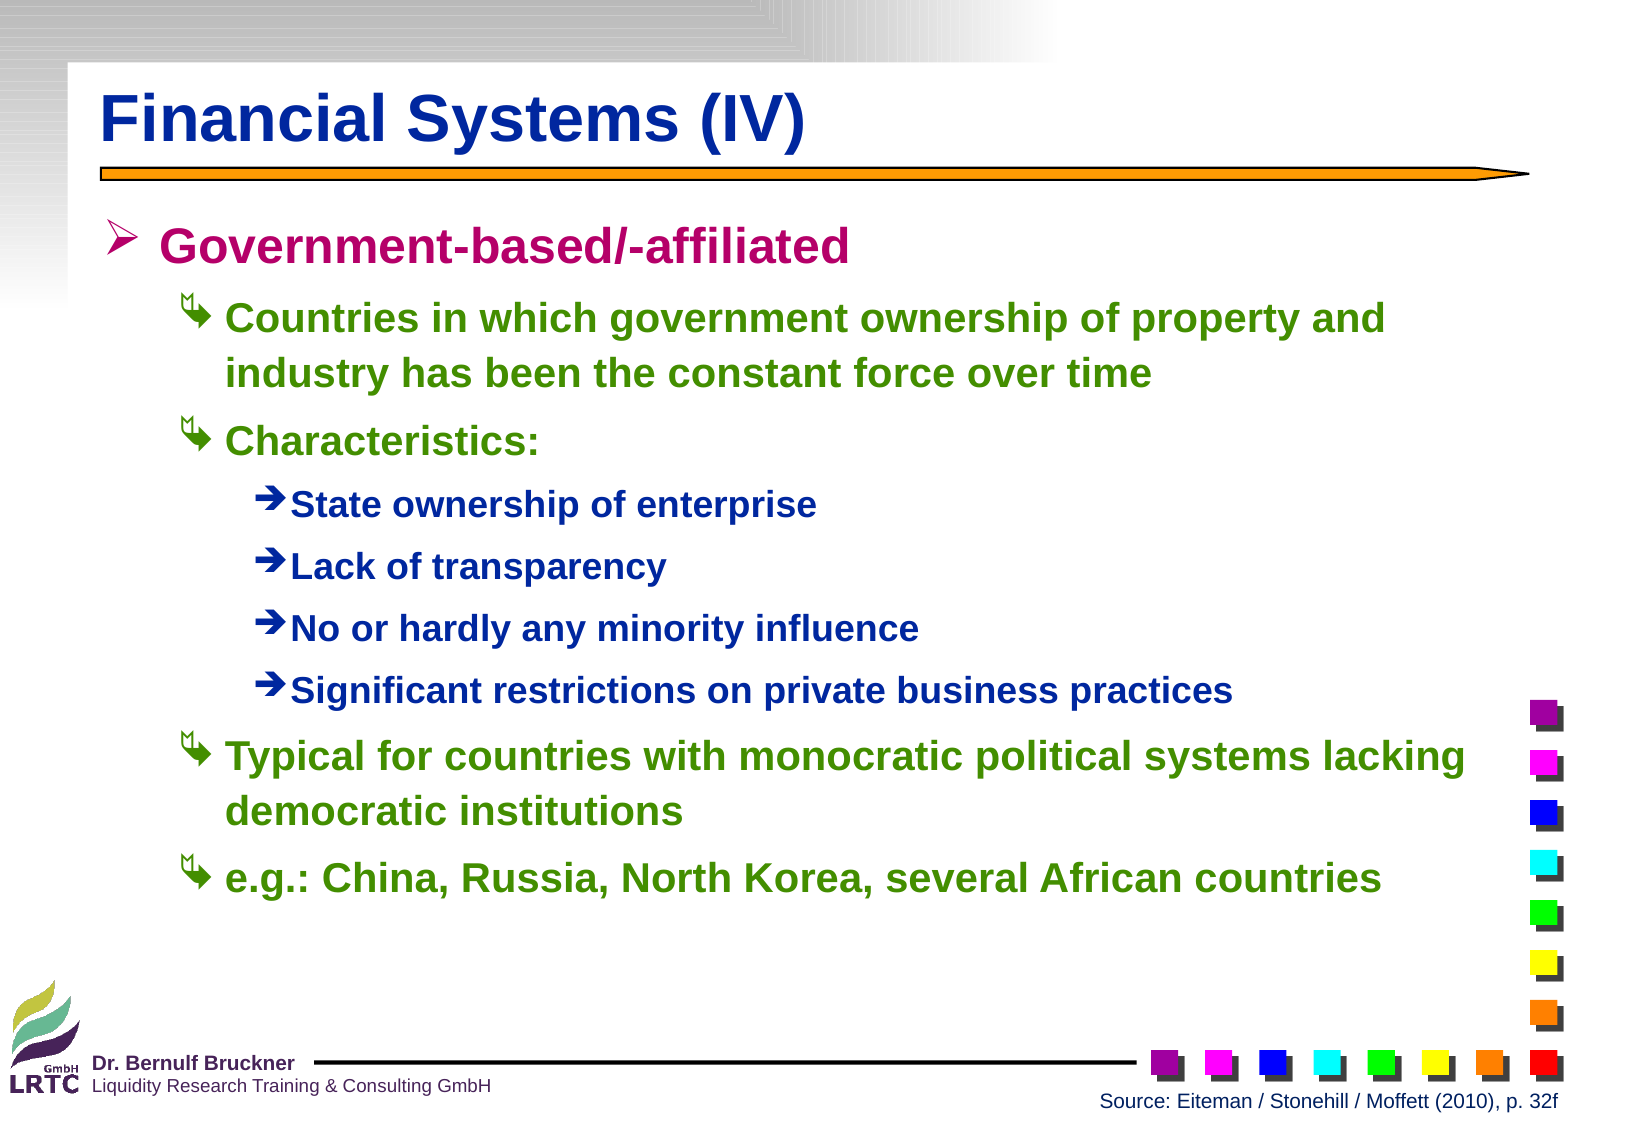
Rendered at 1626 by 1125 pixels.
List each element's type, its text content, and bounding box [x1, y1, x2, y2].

title Financial Systems (IV) [85, 66, 1450, 163]
list Government-based/-affiliated Countries in which government ownership of property and industry has been the constant force over time Characteristics: State ownership of enterprise Lack of transparency No or hardly any minority influence Significant restrictions on private business practices Typical for countries with monocratic political systems lacking democratic institutions e.g.: China, Russia, North Korea, several African countries [87, 200, 1503, 1025]
text_box Source: Eiteman / Stonehill / Moffett (2010), p. 32f [950, 1079, 1573, 1120]
picture [8, 979, 80, 1100]
